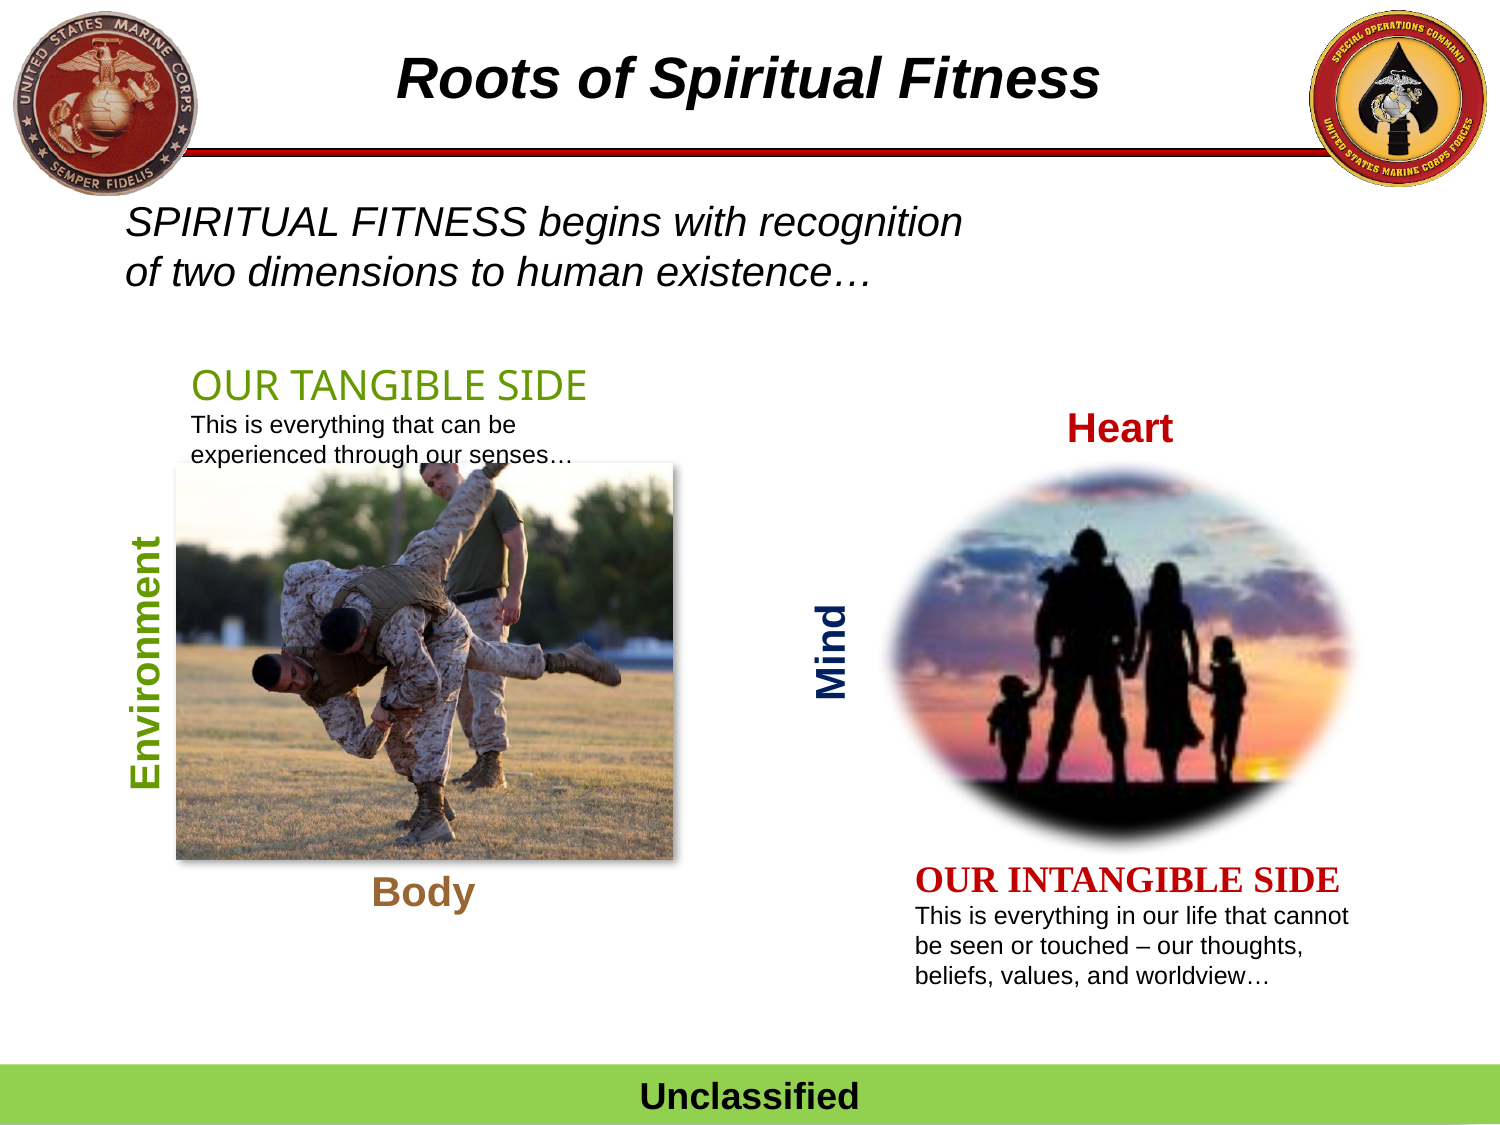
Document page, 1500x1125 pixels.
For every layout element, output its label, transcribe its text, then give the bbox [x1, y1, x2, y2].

text_box Unclassified [0, 1064, 1500, 1125]
picture [1309, 10, 1487, 187]
picture [874, 455, 1366, 858]
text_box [795, 392, 1380, 999]
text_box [110, 351, 673, 924]
picture [13, 11, 199, 196]
text_box SPIRITUAL FITNESS begins with recognition of two dimensions to human existence… [110, 187, 1017, 303]
title Roots of Spiritual Fitness [120, 32, 1380, 135]
